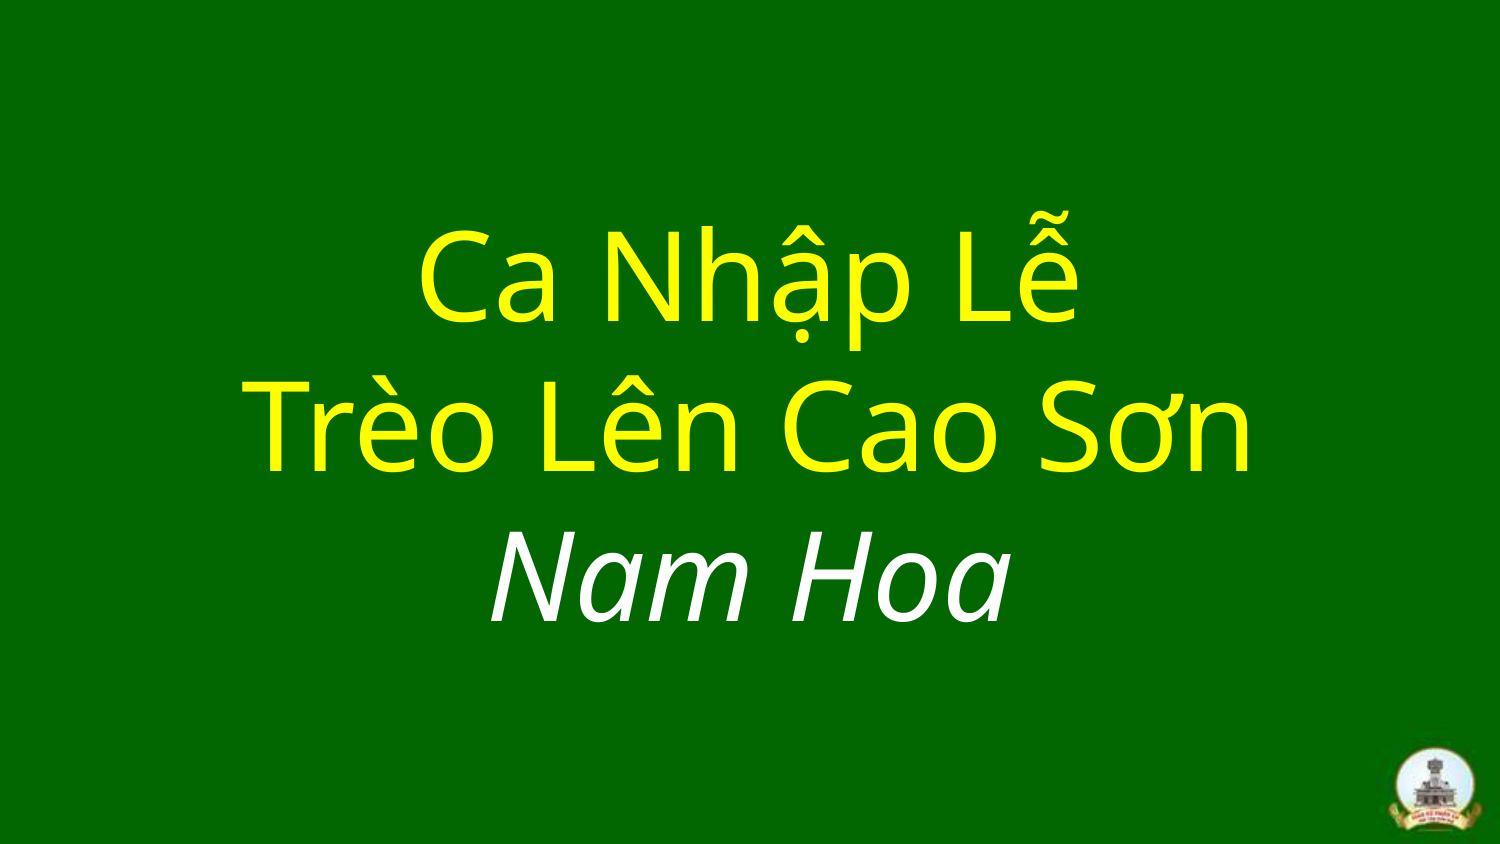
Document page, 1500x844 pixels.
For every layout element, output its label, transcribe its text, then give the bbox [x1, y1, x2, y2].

title Ca Nhập Lễ Trèo Lên Cao Sơn Nam Hoa [0, 0, 1500, 844]
